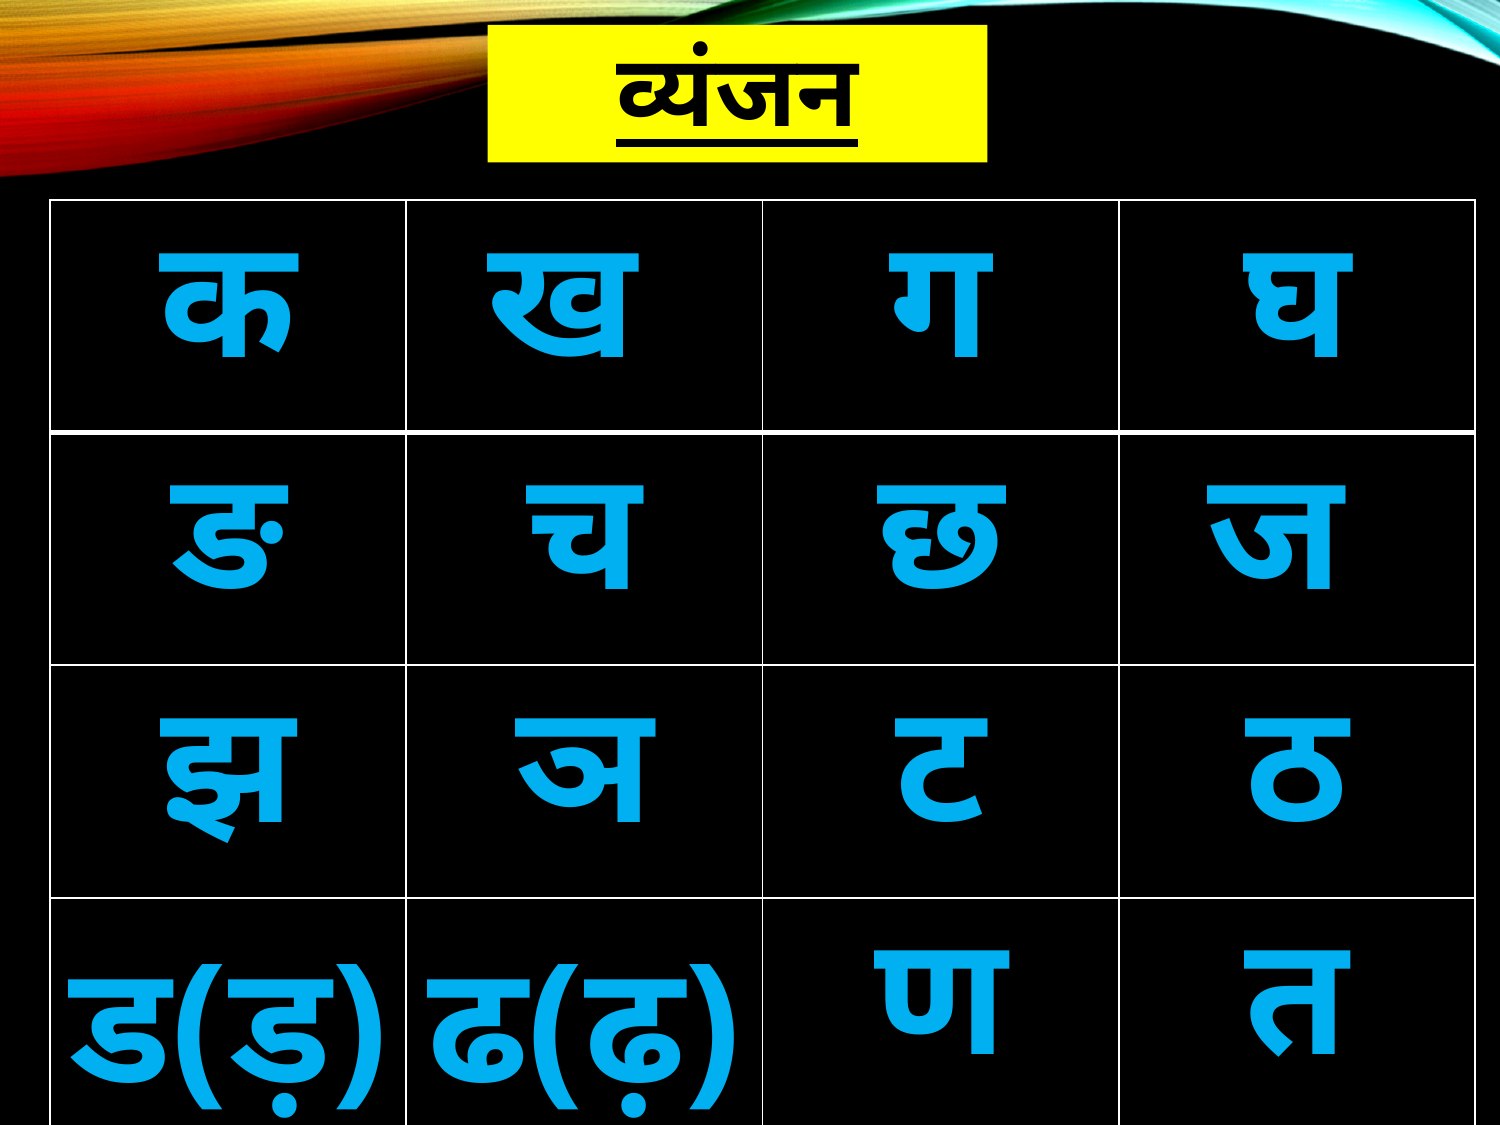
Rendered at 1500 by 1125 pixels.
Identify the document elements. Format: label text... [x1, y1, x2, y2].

table_cell च [407, 435, 762, 664]
picture [0, 0, 1500, 178]
table_header ग [763, 201, 1118, 430]
table_cell ङ [51, 435, 405, 664]
table_cell झ [51, 666, 405, 897]
table_cell ण [763, 899, 1118, 1125]
table_cell त [1120, 899, 1474, 1125]
table_header क [51, 201, 405, 430]
table_cell ठ [1120, 666, 1474, 897]
table_header ख [407, 201, 762, 430]
table_cell ट [763, 666, 1118, 897]
table_header घ [1120, 201, 1474, 430]
table_cell ज [1120, 435, 1474, 664]
table_cell ड(ड़) [51, 899, 405, 1125]
title व्यंजन [487, 24, 988, 163]
table_cell छ [763, 435, 1118, 664]
table_cell ञ [407, 666, 762, 897]
table_cell ढ(ढ़) [407, 899, 762, 1125]
